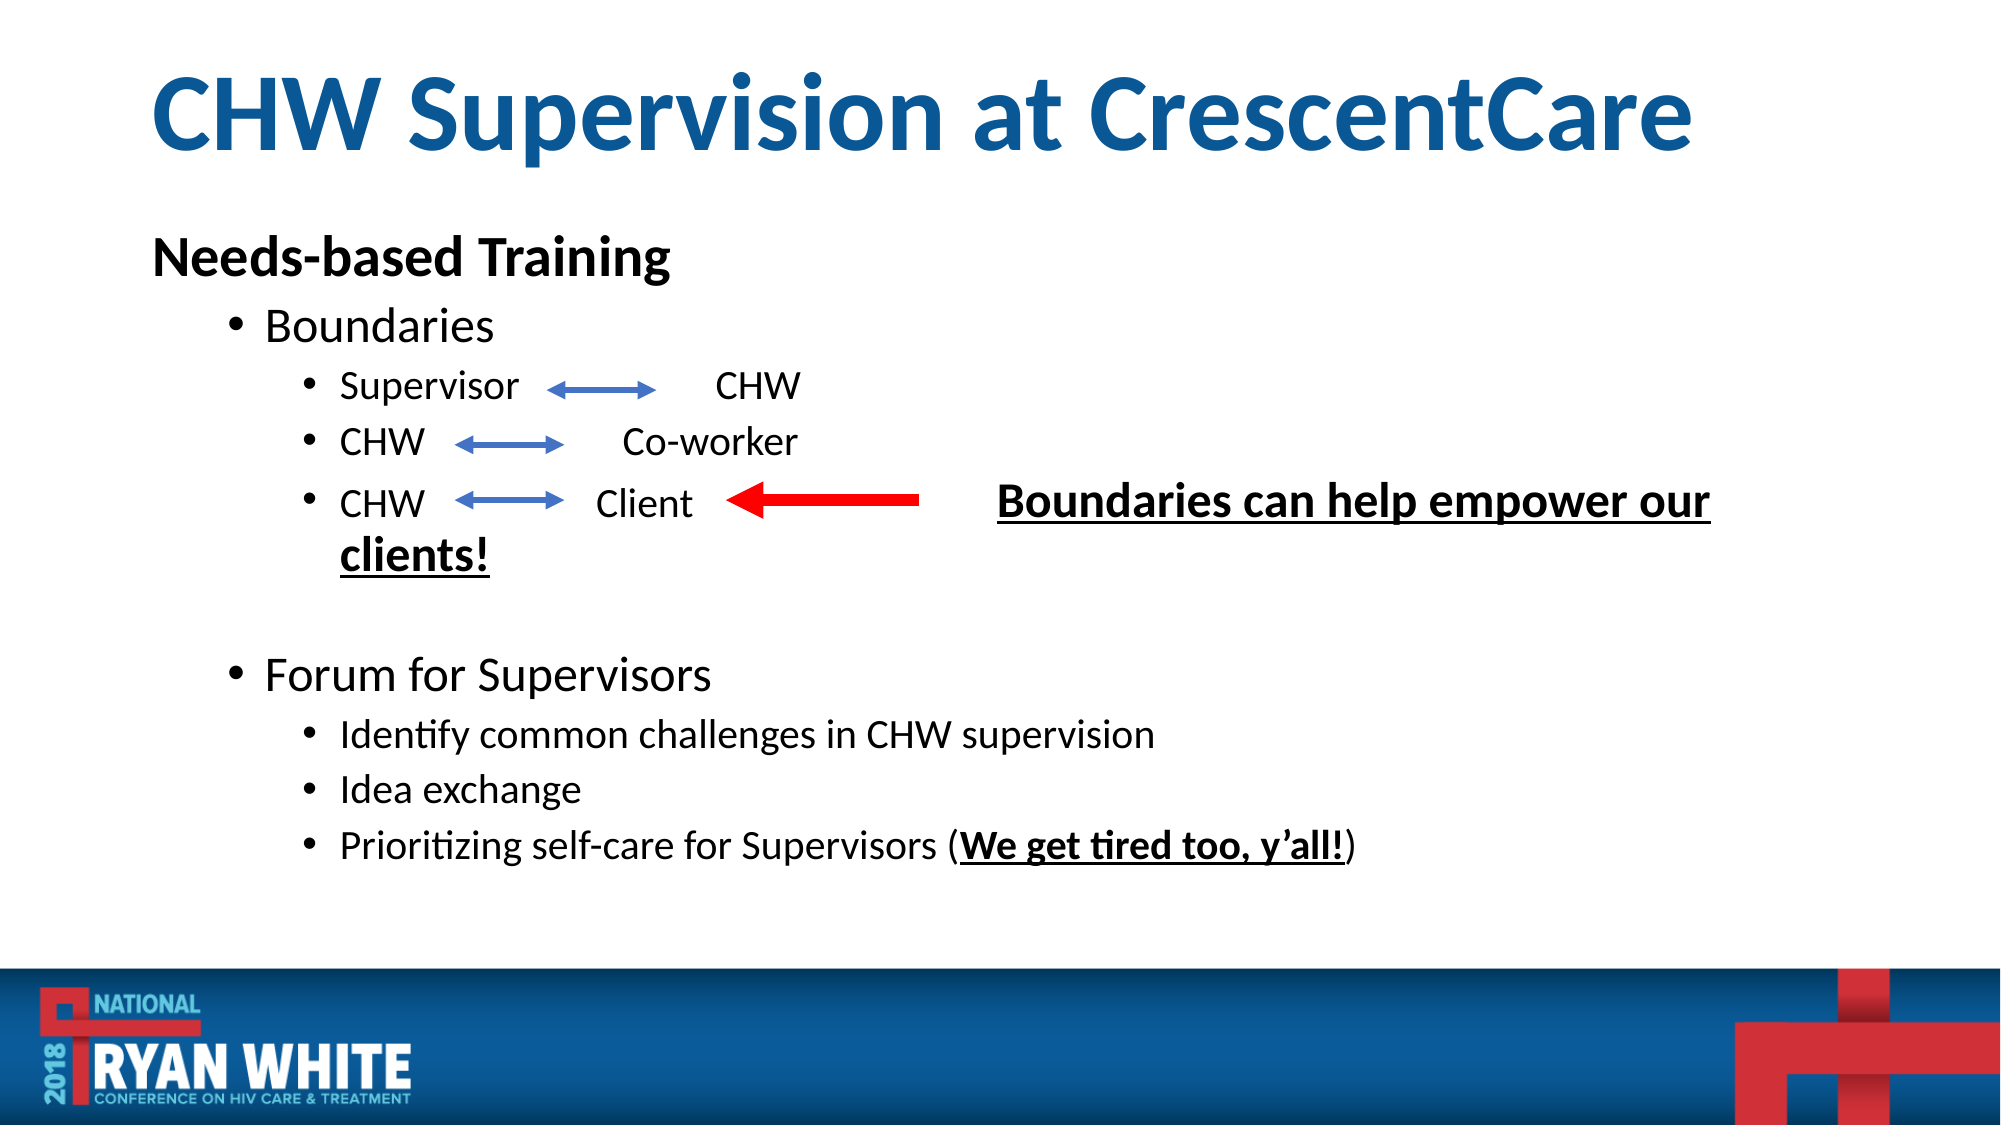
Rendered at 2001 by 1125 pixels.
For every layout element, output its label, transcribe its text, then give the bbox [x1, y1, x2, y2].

picture [0, 0, 2001, 1125]
list Needs-based Training Boundaries Supervisor CHW CHW Co-worker CHW Client Boundaries can help empower our clients! Forum for Supervisors Identify common challenges in CHW supervision Idea exchange Prioritizing self-care for Supervisors (We get tired too, y’all!) [137, 218, 1863, 933]
title CHW Supervision at CrescentCare [137, 46, 1863, 183]
